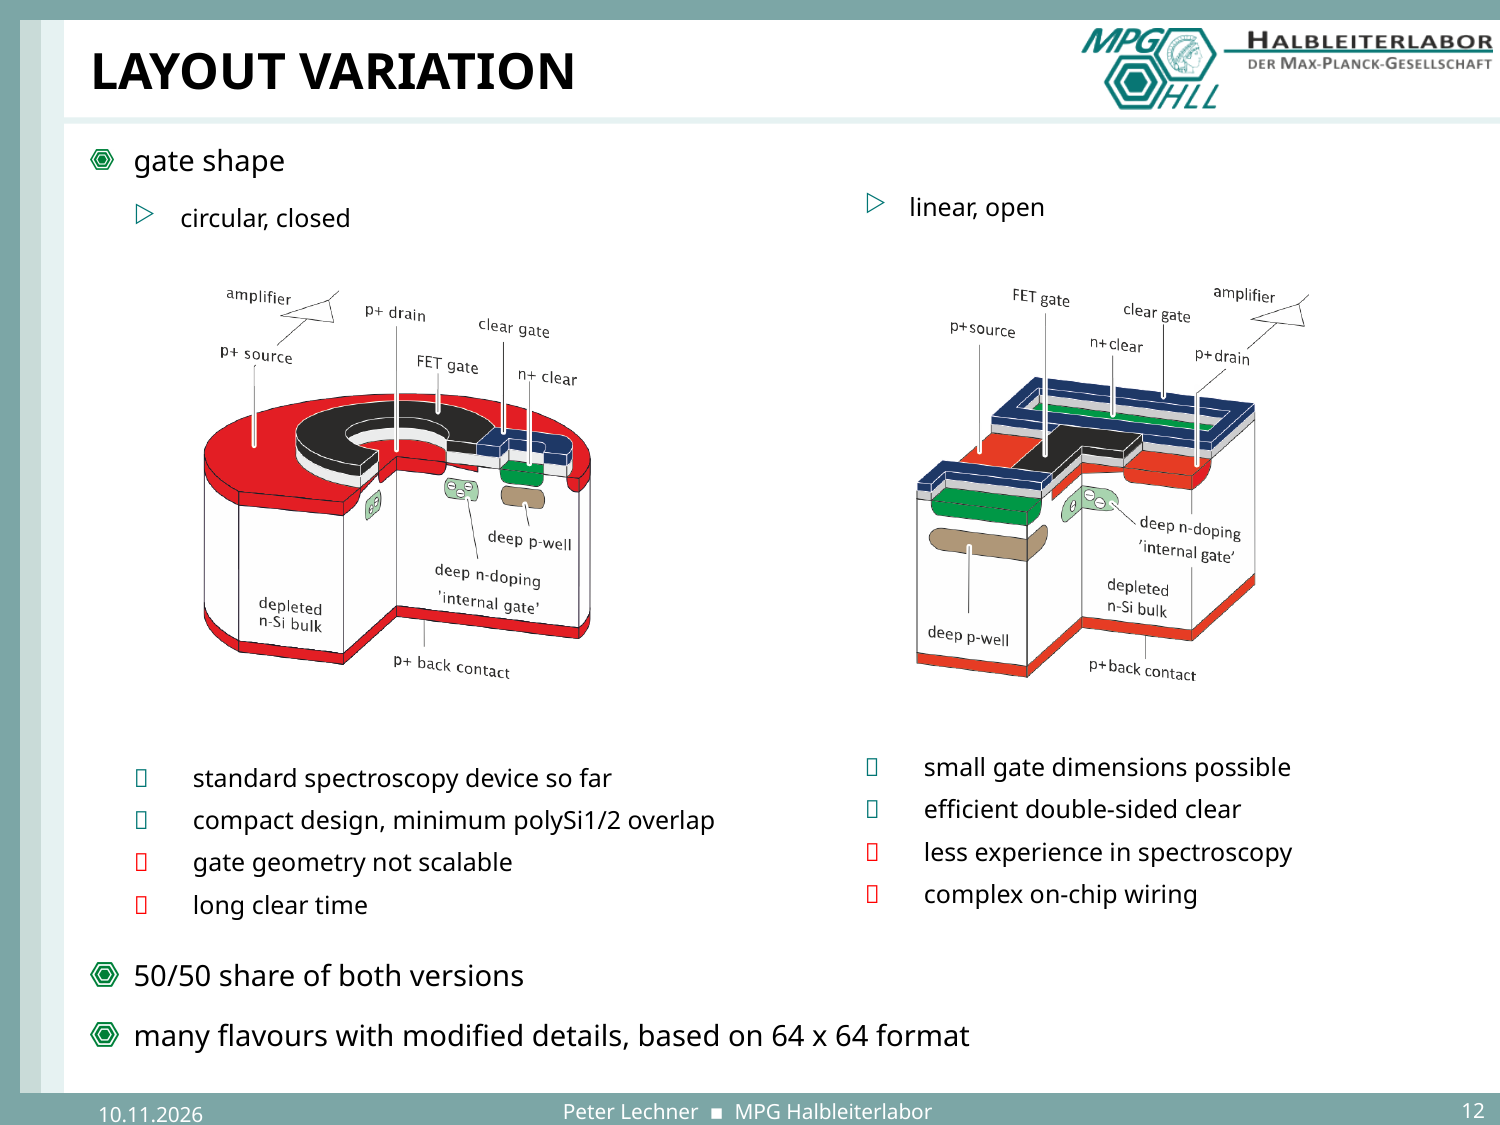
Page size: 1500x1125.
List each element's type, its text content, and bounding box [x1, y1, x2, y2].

picture [90, 962, 119, 987]
text_box linear, open  small gate dimensions possible  efficient double-sided clear  less experience in spectroscopy  complex on-chip wiring [806, 136, 1495, 1003]
picture [916, 288, 1310, 681]
picture [90, 1022, 119, 1047]
picture [90, 149, 114, 170]
slide_number 12 [1187, 1093, 1500, 1125]
text_box gate shape circular, closed  standard spectroscopy device so far  compact design, minimum polySi1/2 overlap  gate geometry not scalable  long clear time 50/50 share of both versions many flavours with modified details, based on 64 x 64 format [75, 134, 1453, 1075]
footer Peter Lechner ▪ MPG Halbleiterlabor [510, 1093, 986, 1125]
title Layout Variation [75, 22, 1022, 116]
picture [1081, 28, 1493, 110]
picture [199, 266, 599, 687]
